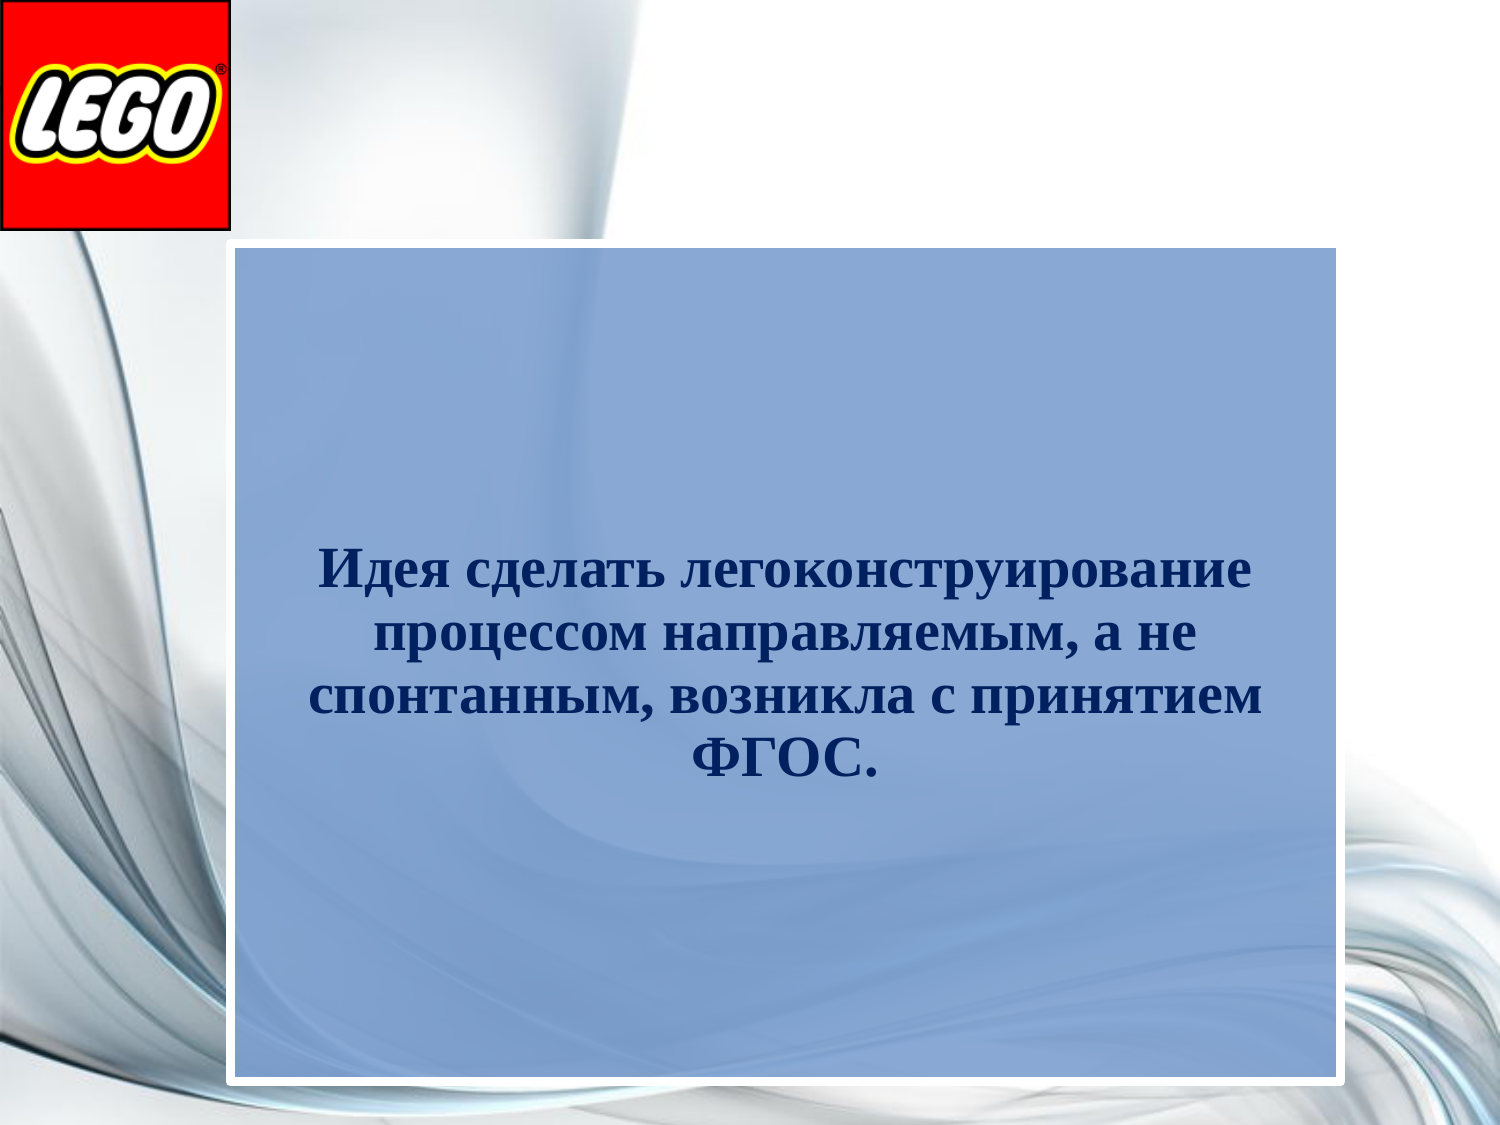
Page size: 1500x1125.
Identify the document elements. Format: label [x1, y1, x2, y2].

picture [0, 0, 1500, 1125]
text_box [229, 243, 1341, 1083]
